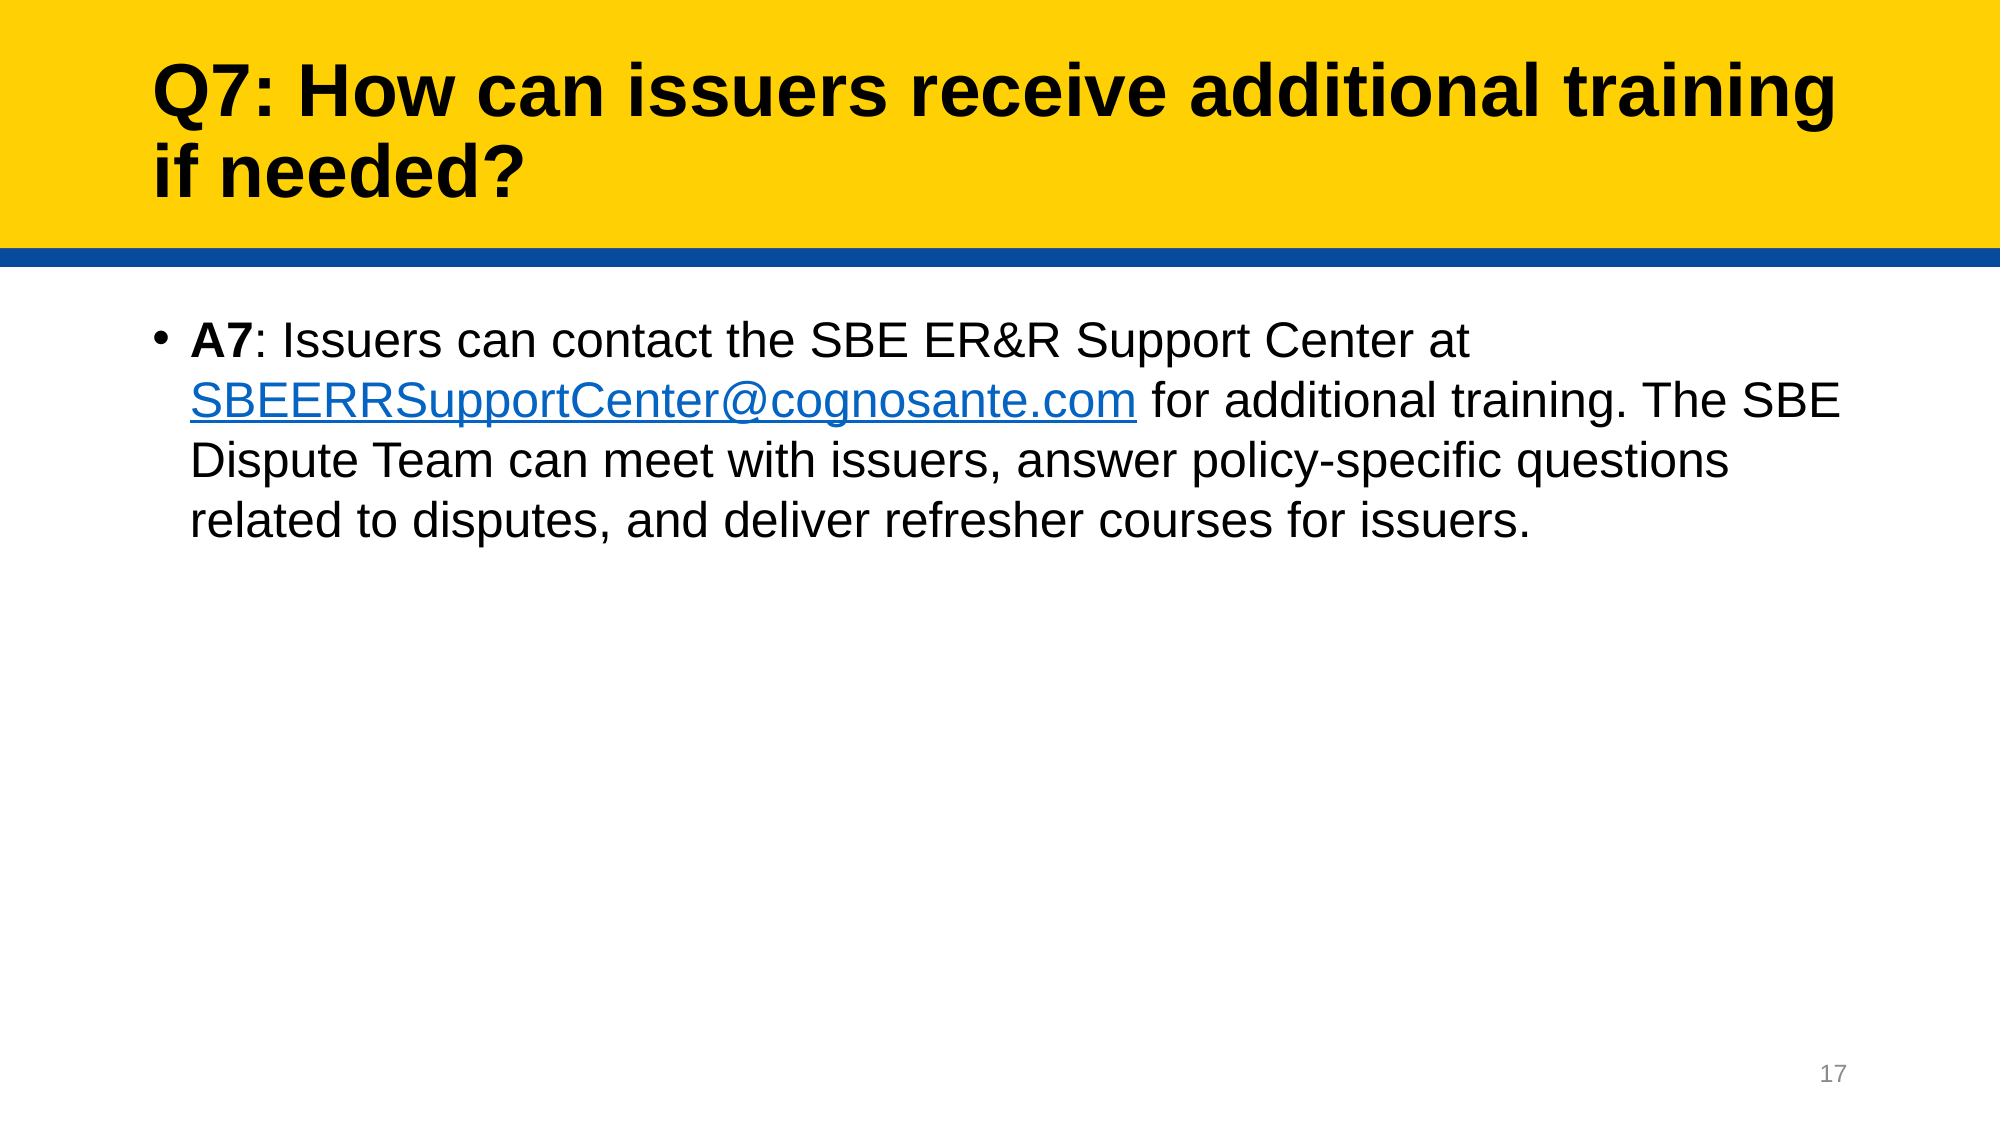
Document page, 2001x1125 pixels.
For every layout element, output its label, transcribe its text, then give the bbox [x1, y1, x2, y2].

slide_number 17 [1412, 1042, 1863, 1103]
list A7: Issuers can contact the SBE ER&R Support Center at SBEERRSupportCenter@cognosante.com for additional training. The SBE Dispute Team can meet with issuers, answer policy-specific questions related to disputes, and deliver refresher courses for issuers. [137, 299, 1863, 1014]
title Q7: How can issuers receive additional training if needed? [137, 30, 1863, 236]
